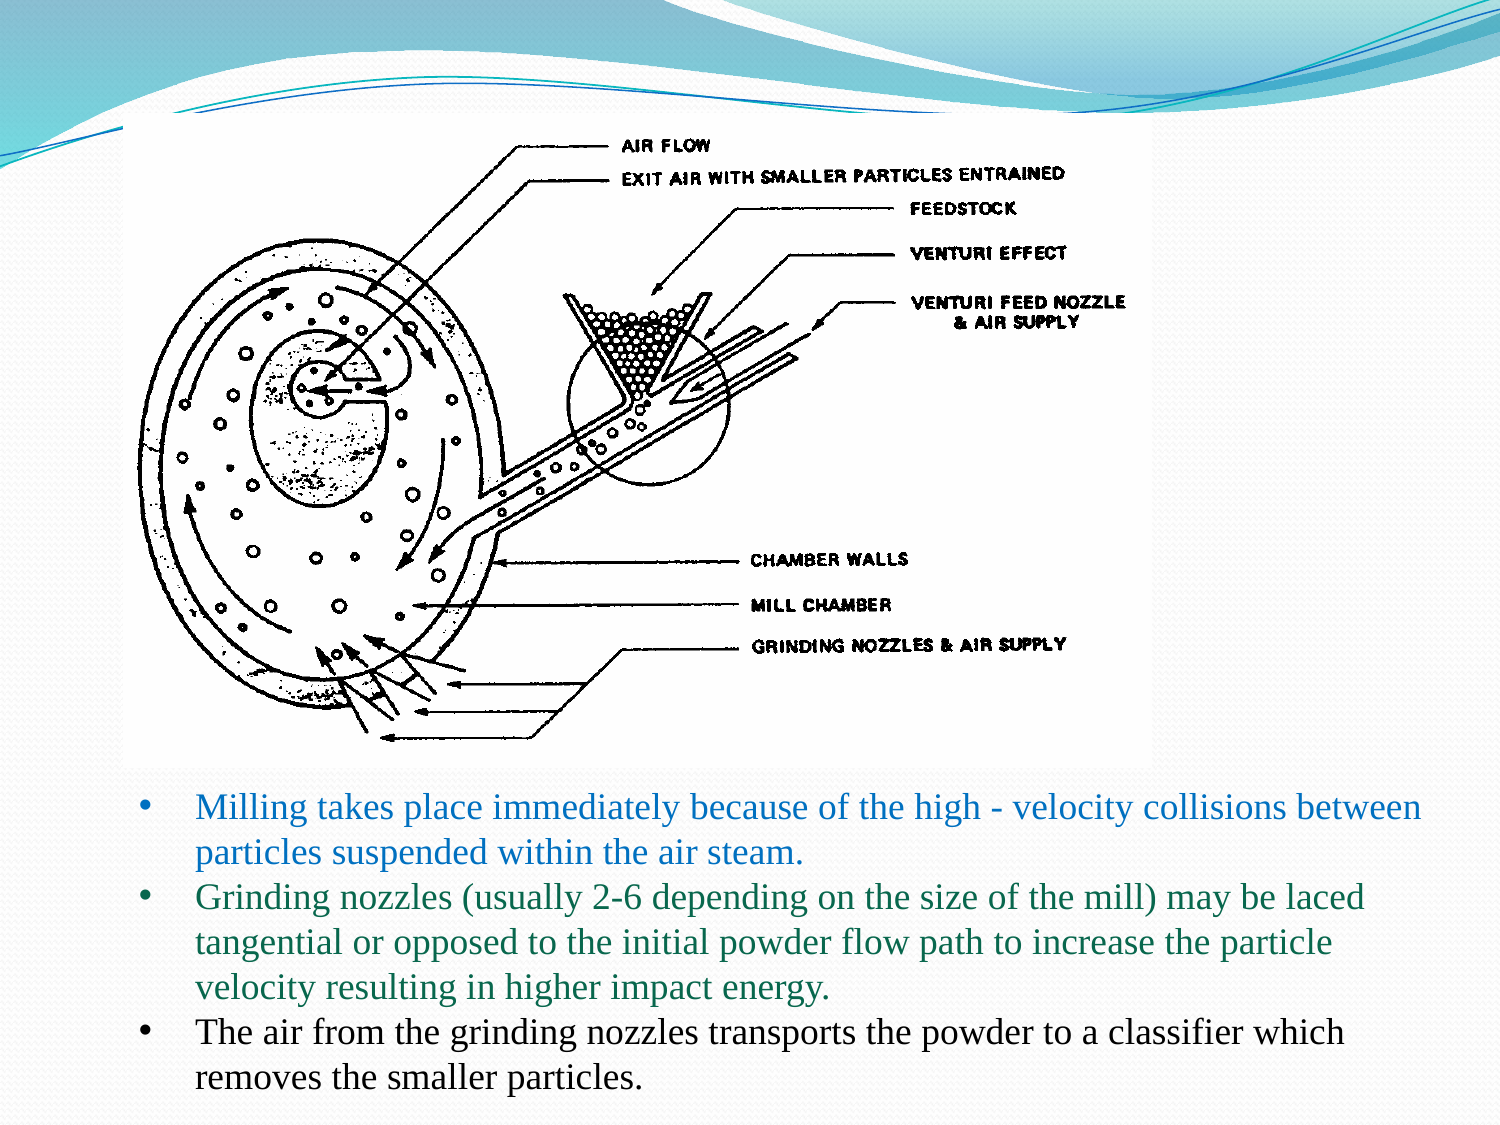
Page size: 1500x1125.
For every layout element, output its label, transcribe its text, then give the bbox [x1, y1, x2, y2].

text_box Milling takes place immediately because of the high - velocity collisions between particles suspended within the air steam. Grinding nozzles (usually 2-6 depending on the size of the mill) may be laced tangential or opposed to the initial powder flow path to increase the particle velocity resulting in higher impact energy. The air from the grinding nozzles transports the powder to a classifier which removes the smaller particles. [123, 775, 1447, 1125]
table_cell Theory and mechanisms of size reduction [123, 775, 1154, 779]
picture [123, 113, 1152, 768]
